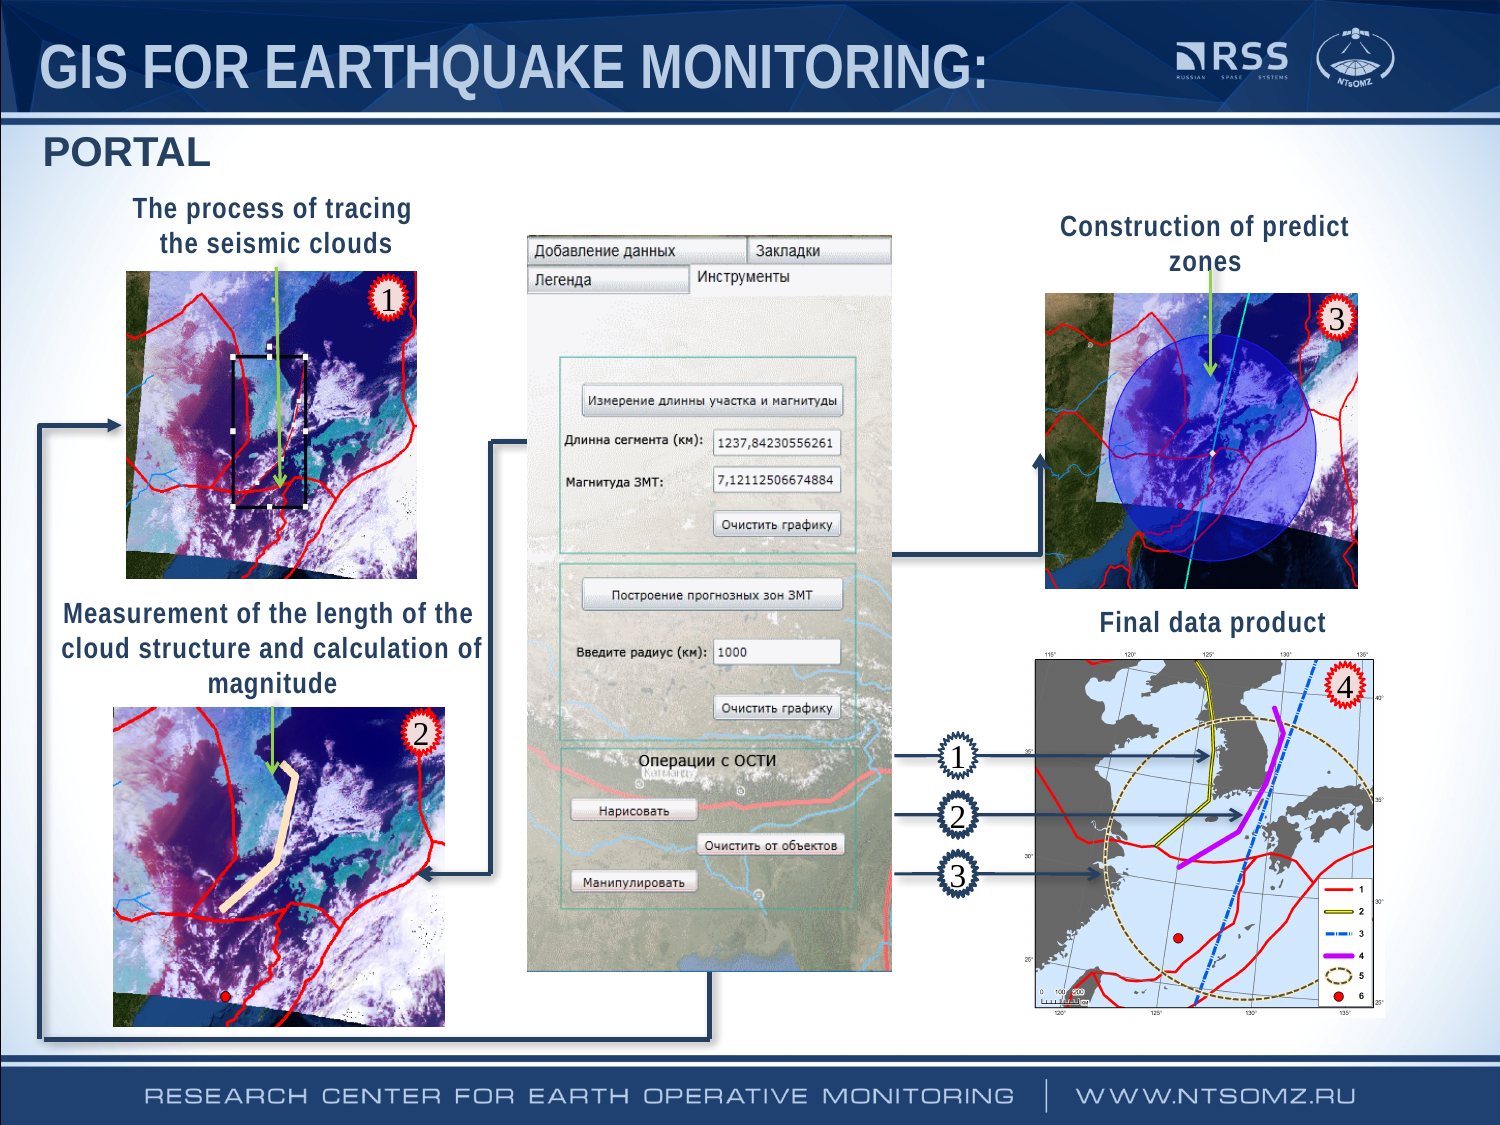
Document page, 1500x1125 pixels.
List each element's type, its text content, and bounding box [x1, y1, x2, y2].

text_box Final data product [1046, 595, 1453, 646]
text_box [16, 181, 537, 579]
text_box 1 [938, 732, 978, 780]
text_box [39, 424, 122, 1040]
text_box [896, 790, 1244, 839]
text_box PORTAL [27, 117, 227, 180]
text_box Construction of predict zones [1005, 200, 1405, 286]
text_box GIS FOR EARTHQUAKE MONITORING: [25, 18, 1424, 109]
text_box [126, 586, 513, 1028]
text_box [896, 849, 1102, 898]
picture [0, 0, 1500, 1125]
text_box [896, 452, 1041, 656]
